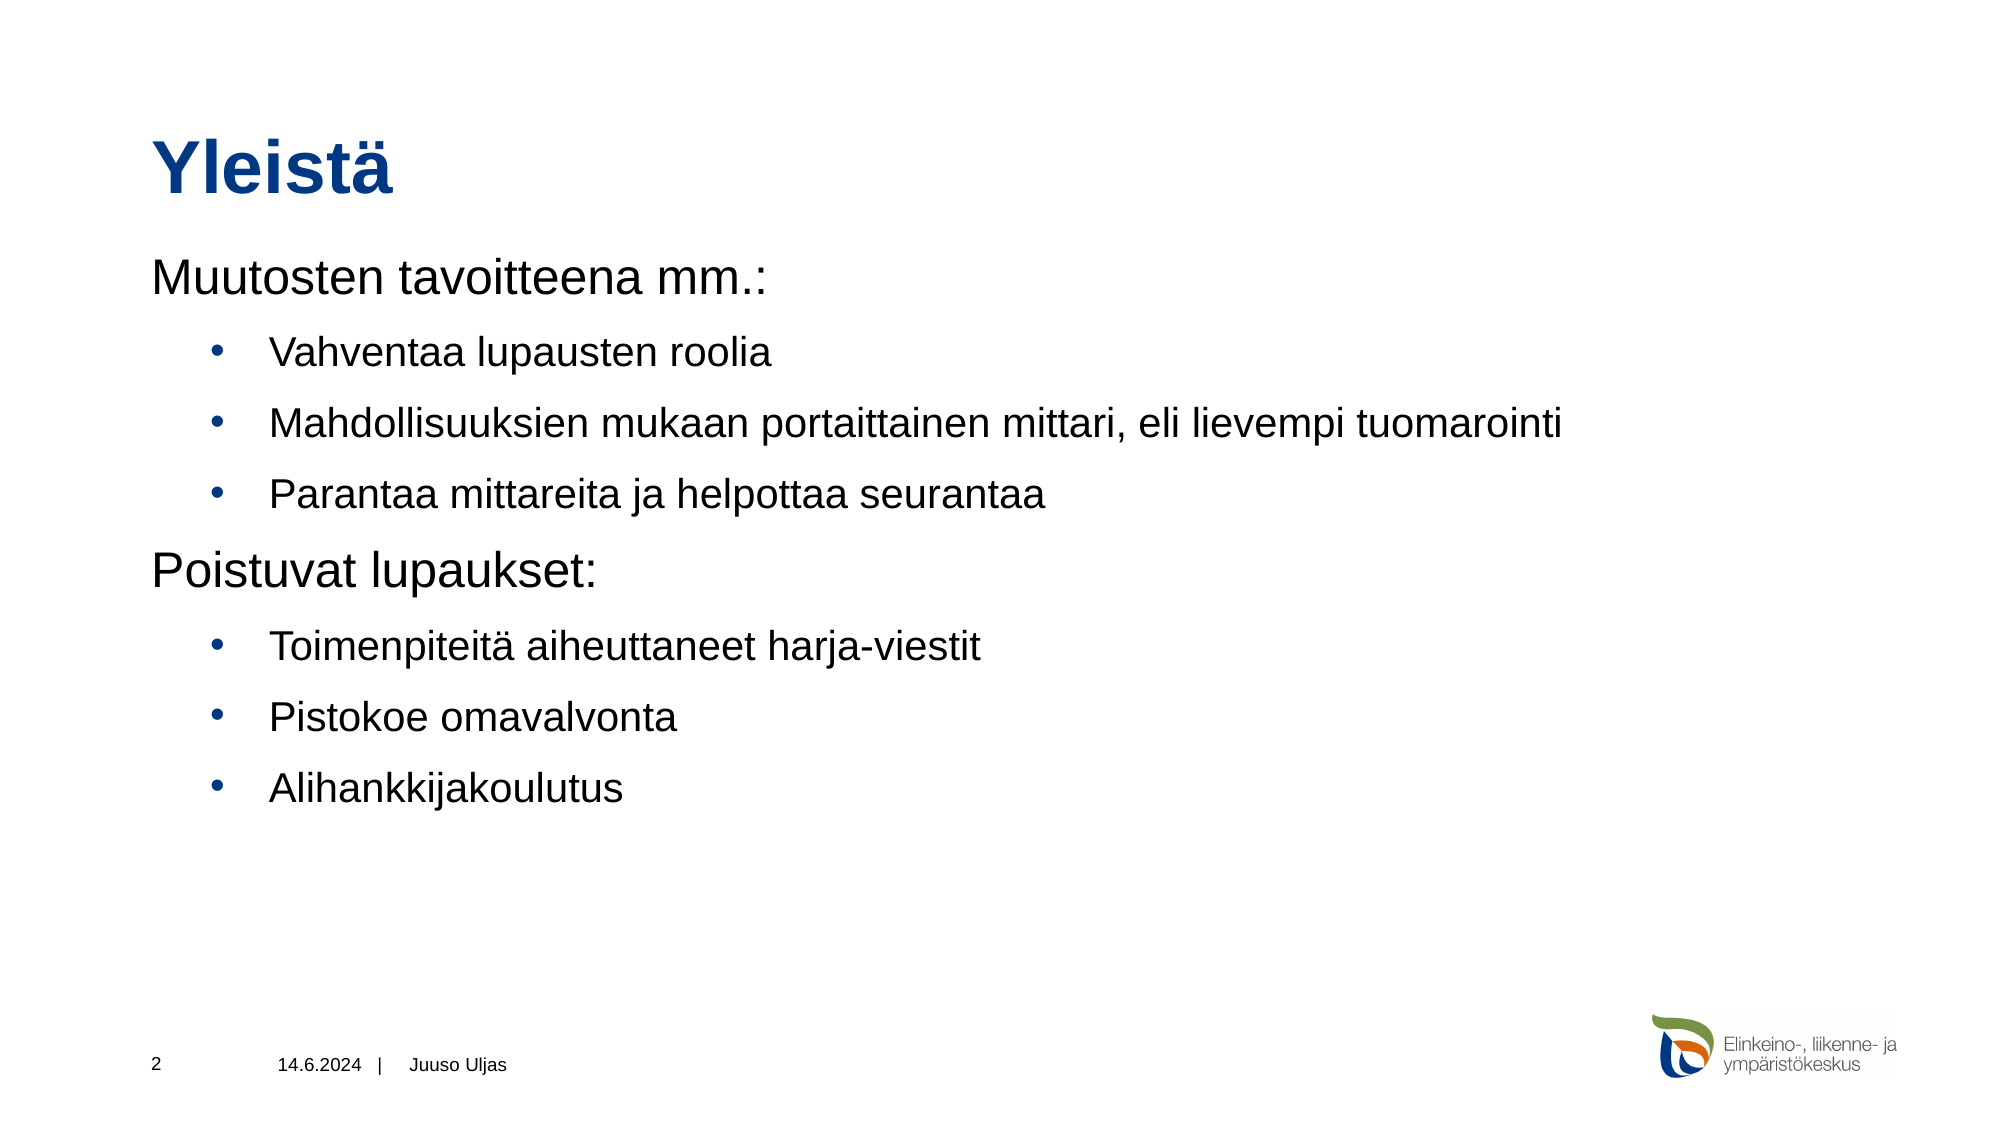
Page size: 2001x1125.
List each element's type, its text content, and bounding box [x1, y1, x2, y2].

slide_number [237, 1045, 398, 1080]
slide_number 2 [151, 1045, 231, 1080]
footer Juuso Uljas [409, 1045, 1085, 1080]
picture [1652, 1014, 1897, 1078]
title Yleistä [151, 77, 1897, 261]
list Muutosten tavoitteena mm.: Vahventaa lupausten roolia Mahdollisuuksien mukaan portaittainen mittari, eli lievempi tuomarointi Parantaa mittareita ja helpottaa seurantaa Poistuvat lupaukset: Toimenpiteitä aiheuttaneet harja-viestit Pistokoe omavalvonta Alihankkijakoulutus [151, 244, 1754, 916]
